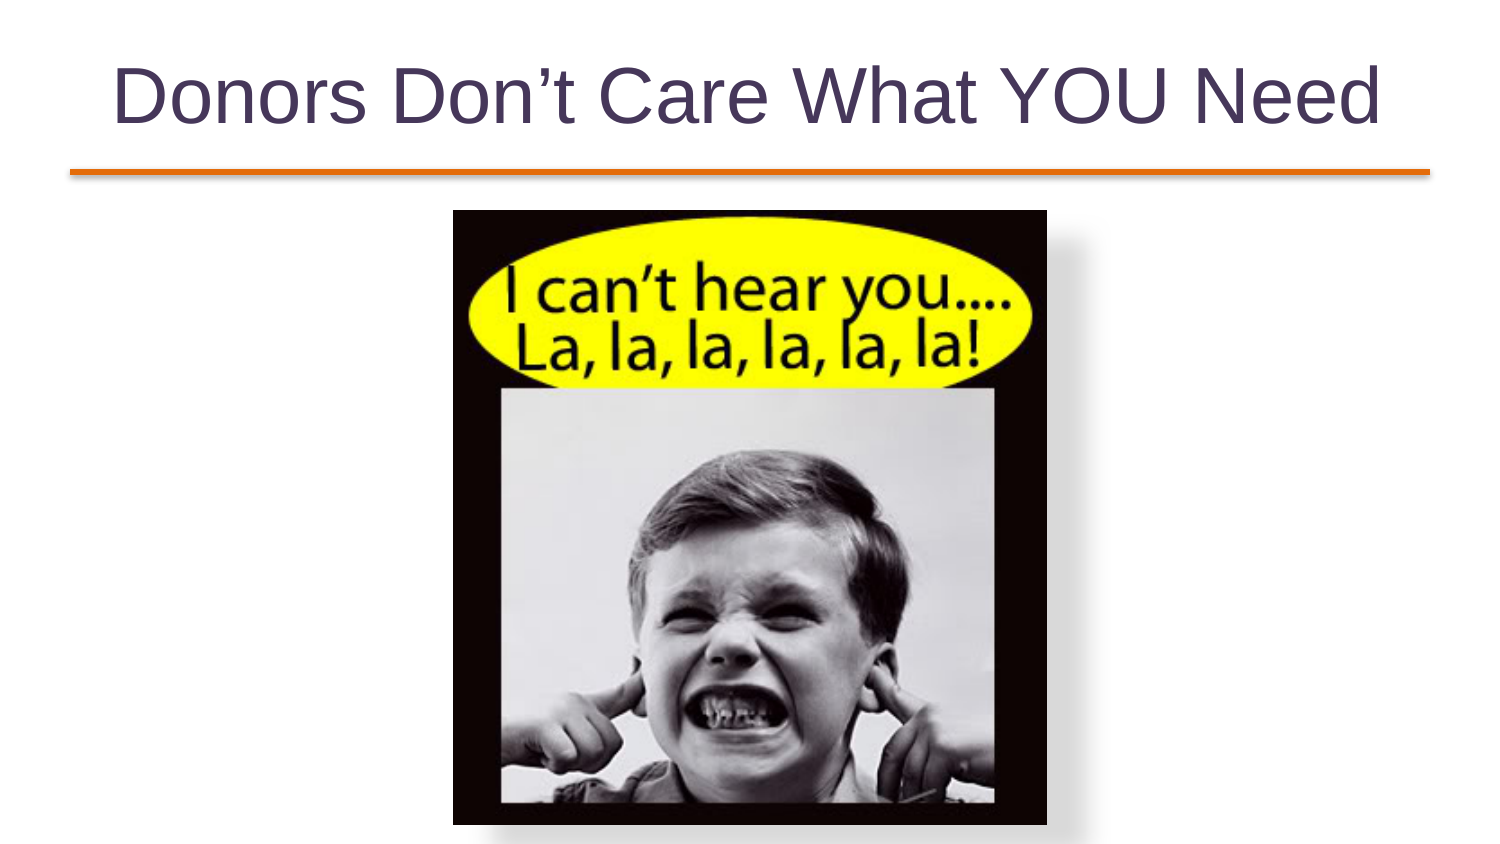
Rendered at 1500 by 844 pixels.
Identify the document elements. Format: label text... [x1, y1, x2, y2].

title Donors Don’t Care What YOU Need [69, 10, 1426, 173]
picture [452, 210, 1048, 825]
